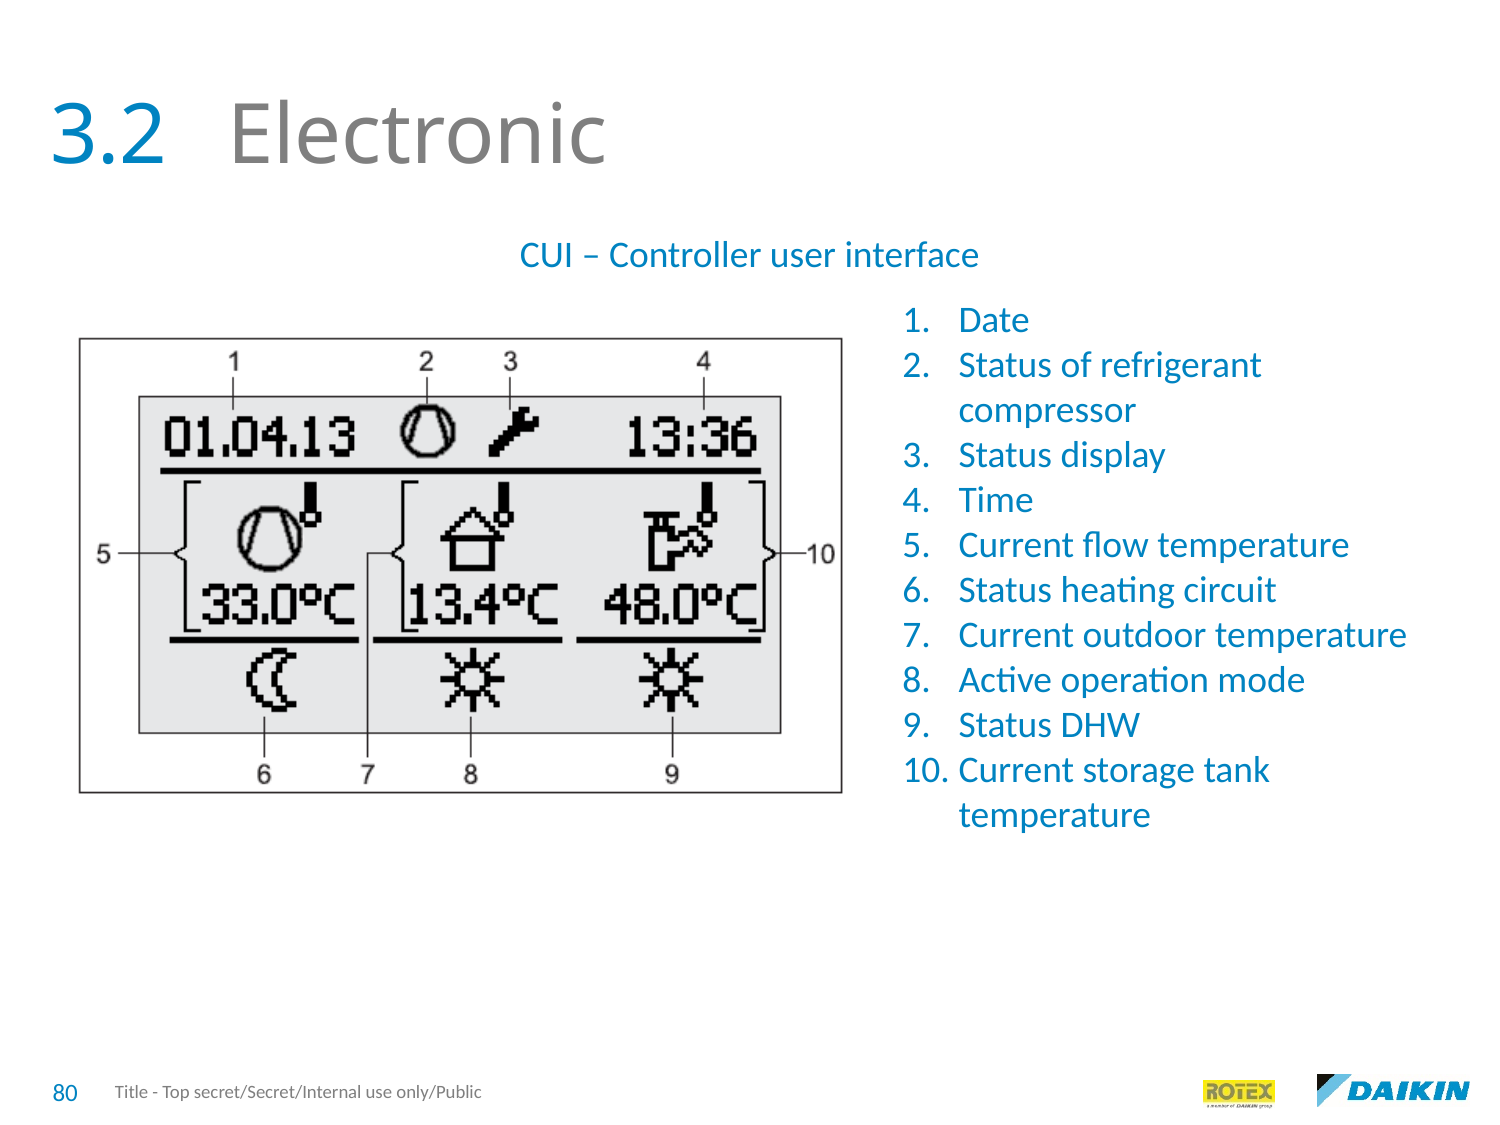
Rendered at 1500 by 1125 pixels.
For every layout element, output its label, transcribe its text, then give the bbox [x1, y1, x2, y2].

footer Title - Top secret/Secret/Internal use only/Public [100, 1061, 575, 1122]
picture [1317, 1074, 1470, 1107]
picture [1203, 1080, 1275, 1109]
text_box CUI – Controller user interface [0, 222, 1500, 283]
list 3.2 [35, 62, 225, 188]
text_box Date Status of refrigerant compressor Status display Time Current flow temperature Status heating circuit Current outdoor temperature Active operation mode Status DHW Current storage tank temperature [887, 287, 1438, 843]
list Electronic [225, 62, 1463, 188]
picture [62, 321, 863, 814]
slide_number 80 [37, 1050, 100, 1125]
